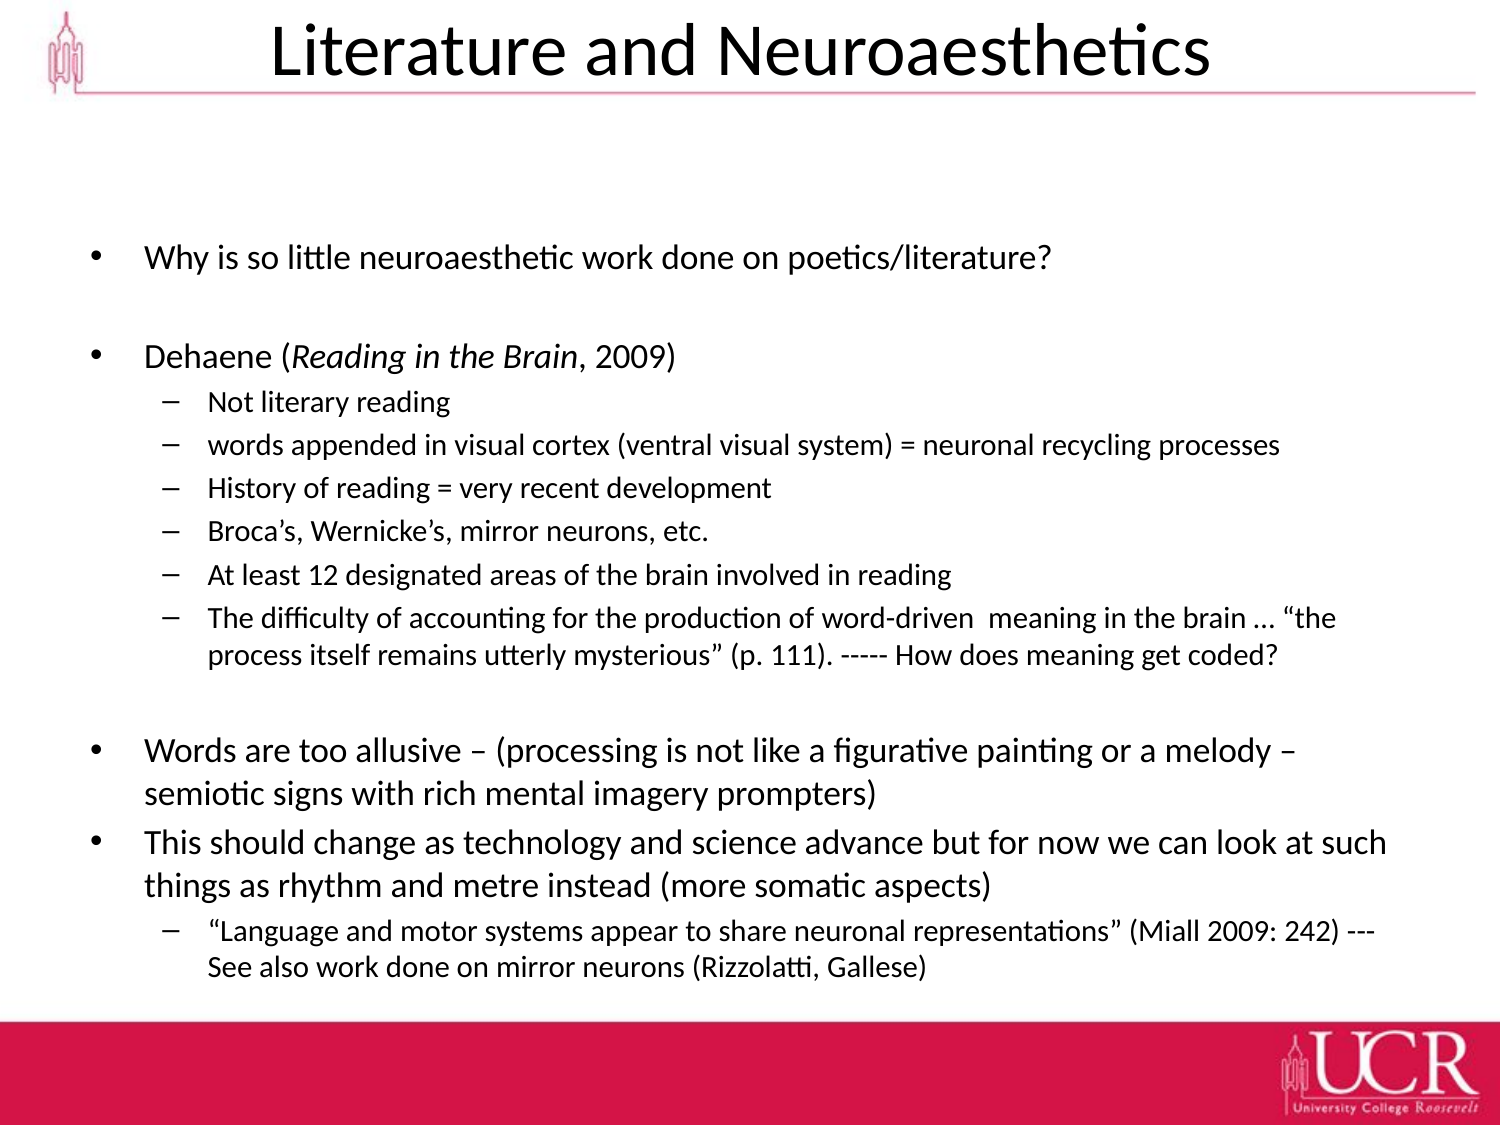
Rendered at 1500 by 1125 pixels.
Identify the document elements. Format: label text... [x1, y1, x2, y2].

list Why is so little neuroaesthetic work done on poetics/literature? Dehaene (Reading in the Brain, 2009) Not literary reading words appended in visual cortex (ventral visual system) = neuronal recycling processes History of reading = very recent development Broca’s, Wernicke’s, mirror neurons, etc. At least 12 designated areas of the brain involved in reading The difficulty of accounting for the production of word-driven meaning in the brain … “the process itself remains utterly mysterious” (p. 111). ----- How does meaning get coded? Words are too allusive – (processing is not like a figurative painting or a melody – semiotic signs with rich mental imagery prompters) This should change as technology and science advance but for now we can look at such things as rhythm and metre instead (more somatic aspects) “Language and motor systems appear to share neuronal representations” (Miall 2009: 242) --- See also work done on mirror neurons (Rizzolatti, Gallese) [75, 177, 1425, 1005]
title Literature and Neuroaesthetics [75, 11, 1425, 81]
picture [0, 0, 1500, 1125]
